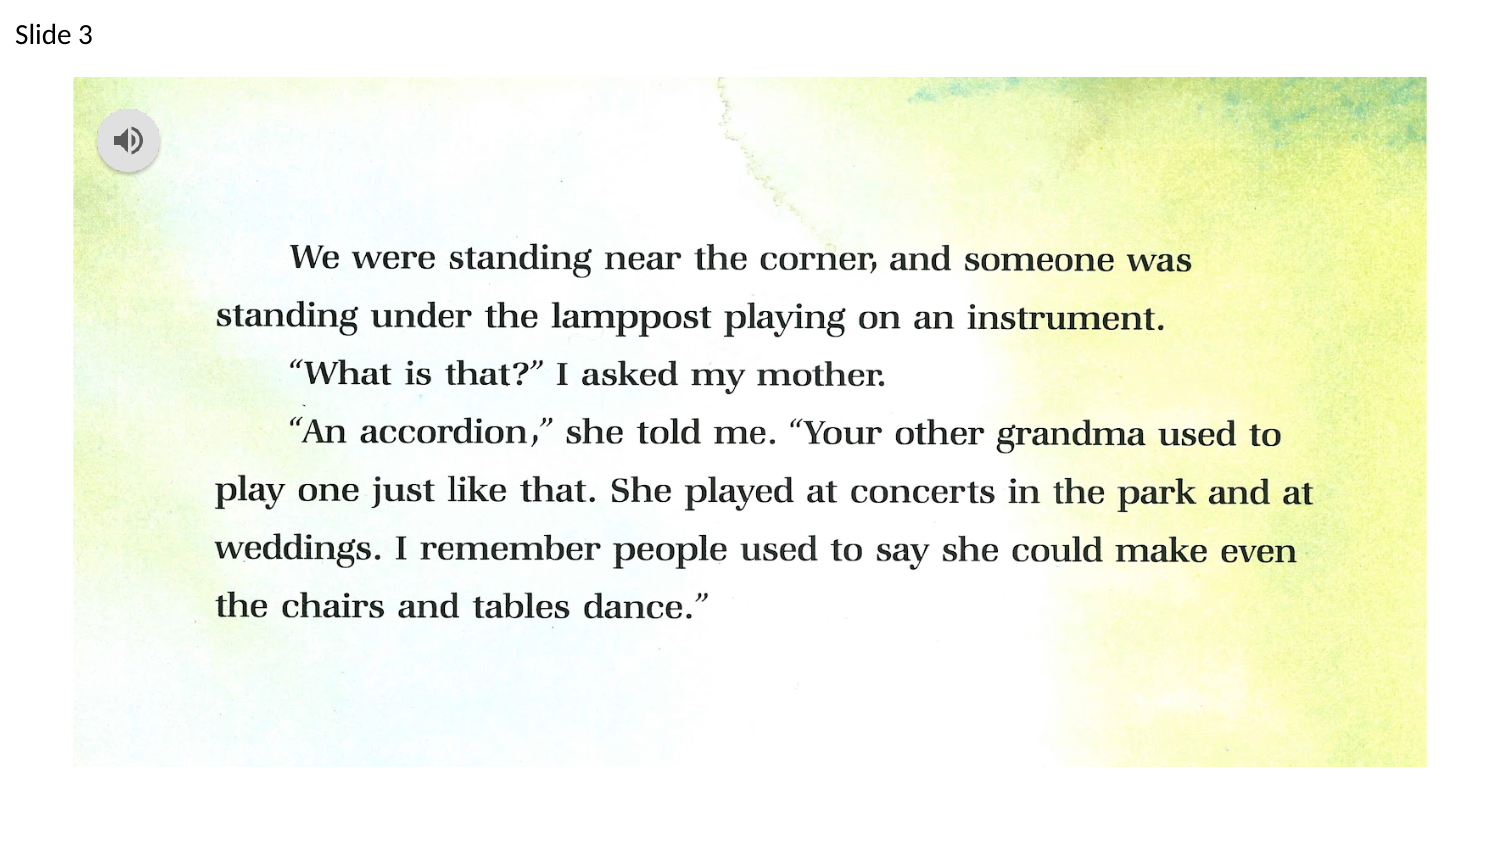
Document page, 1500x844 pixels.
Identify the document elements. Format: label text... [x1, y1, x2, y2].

text_box Slide 3 [0, 0, 143, 103]
picture [73, 0, 1427, 844]
